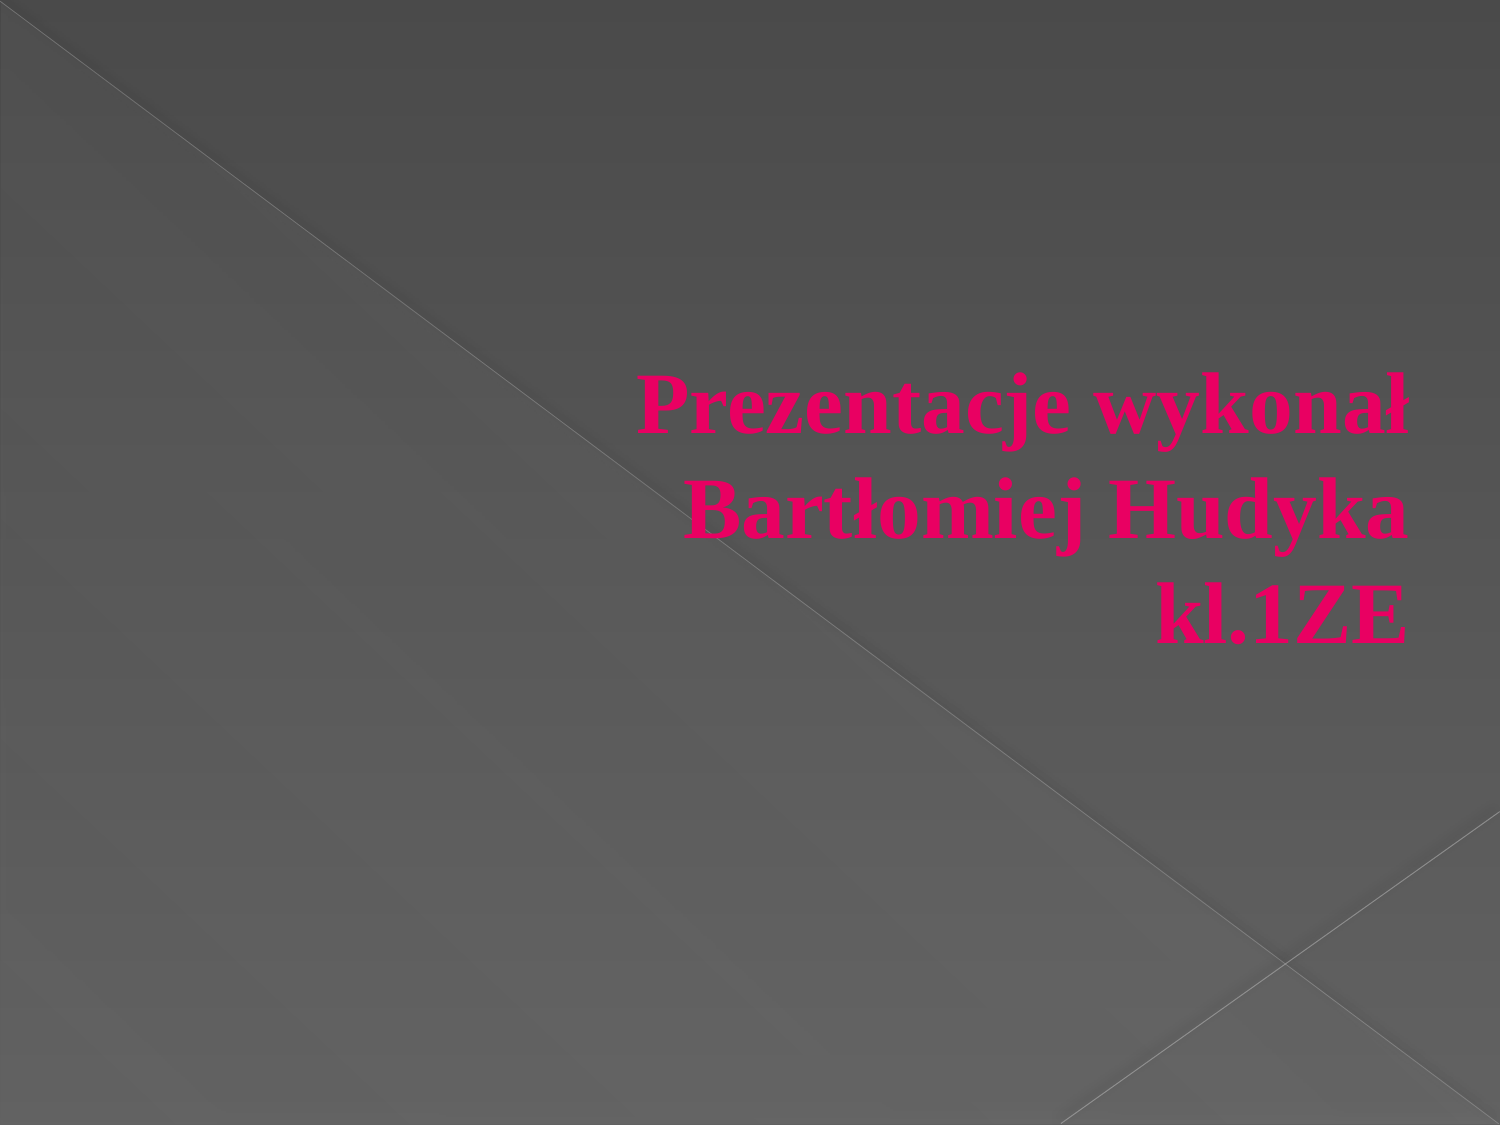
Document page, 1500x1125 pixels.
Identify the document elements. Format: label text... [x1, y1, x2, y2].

title Prezentacje wykonał Bartłomiej Hudyka kl.1ZE [75, 292, 1425, 715]
